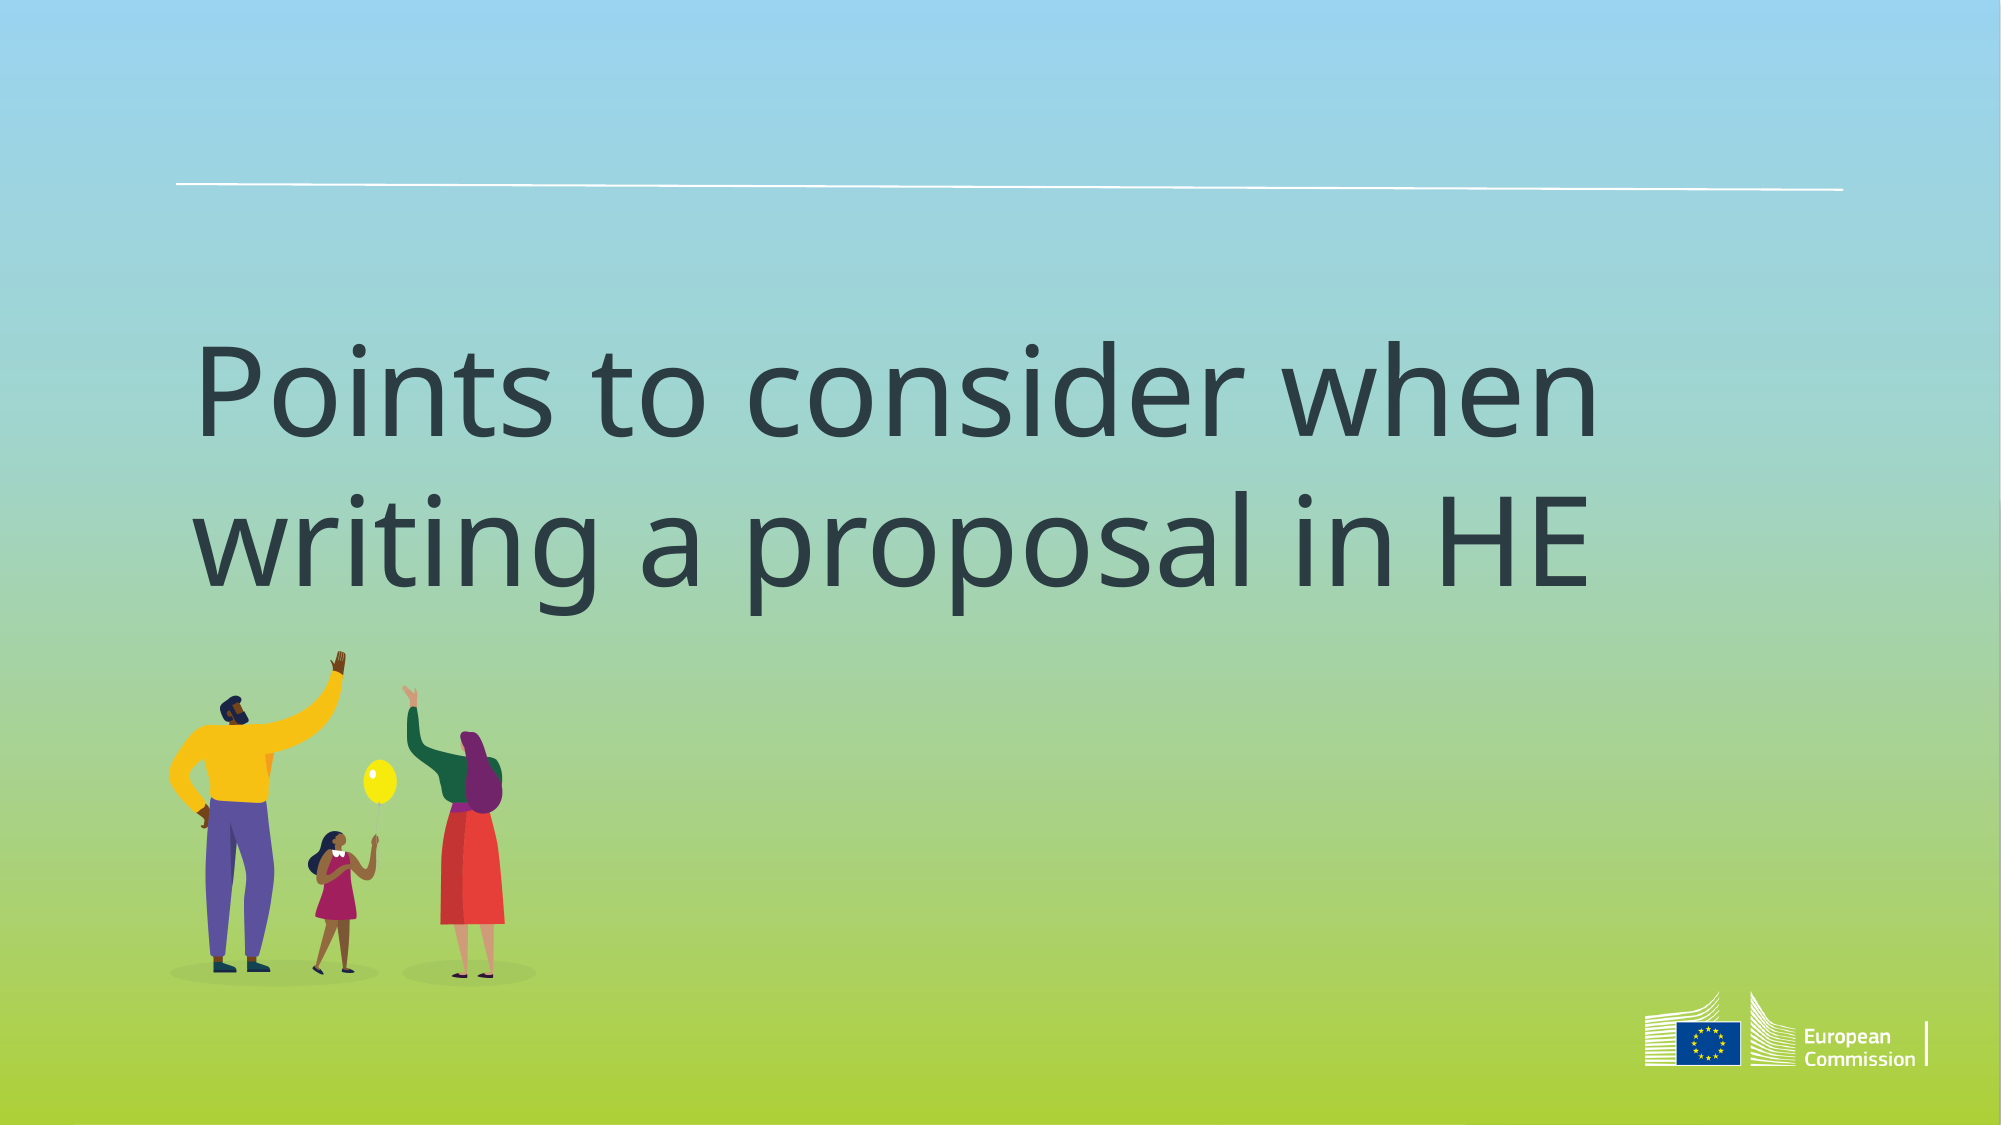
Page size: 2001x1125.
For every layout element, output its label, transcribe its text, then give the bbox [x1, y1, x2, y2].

picture [0, 0, 2000, 1125]
title Points to consider when writing a proposal in HE [176, 303, 1843, 591]
